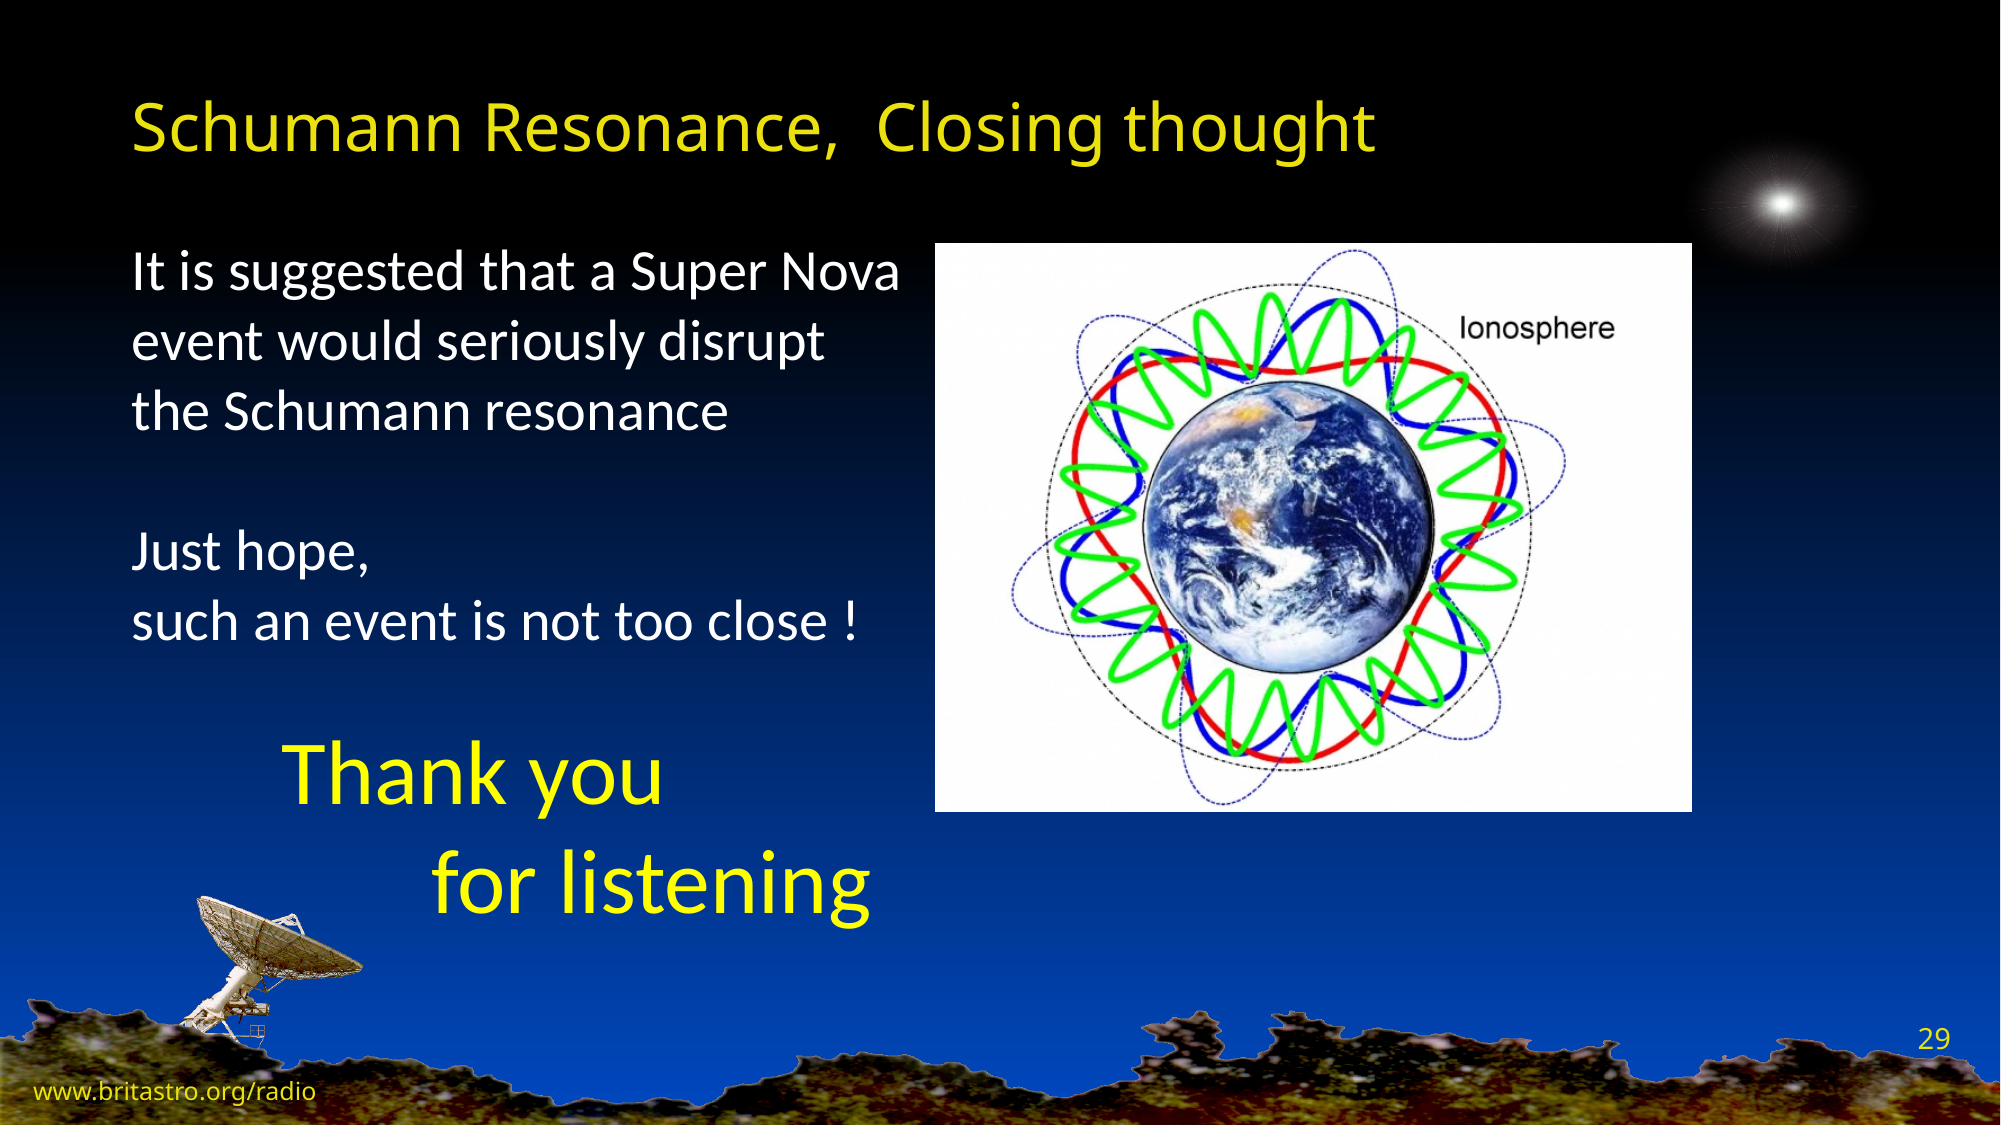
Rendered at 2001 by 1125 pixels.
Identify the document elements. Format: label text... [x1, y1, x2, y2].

text_box It is suggested that a Super Nova event would seriously disrupt the Schumann resonance Just hope, such an event is not too close ! Thank you for listening [116, 225, 1020, 940]
title Schumann Resonance, Closing thought [116, 62, 1966, 187]
slide_number 29 [1549, 1012, 1966, 1087]
picture [0, 0, 2001, 1125]
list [935, 243, 1692, 812]
